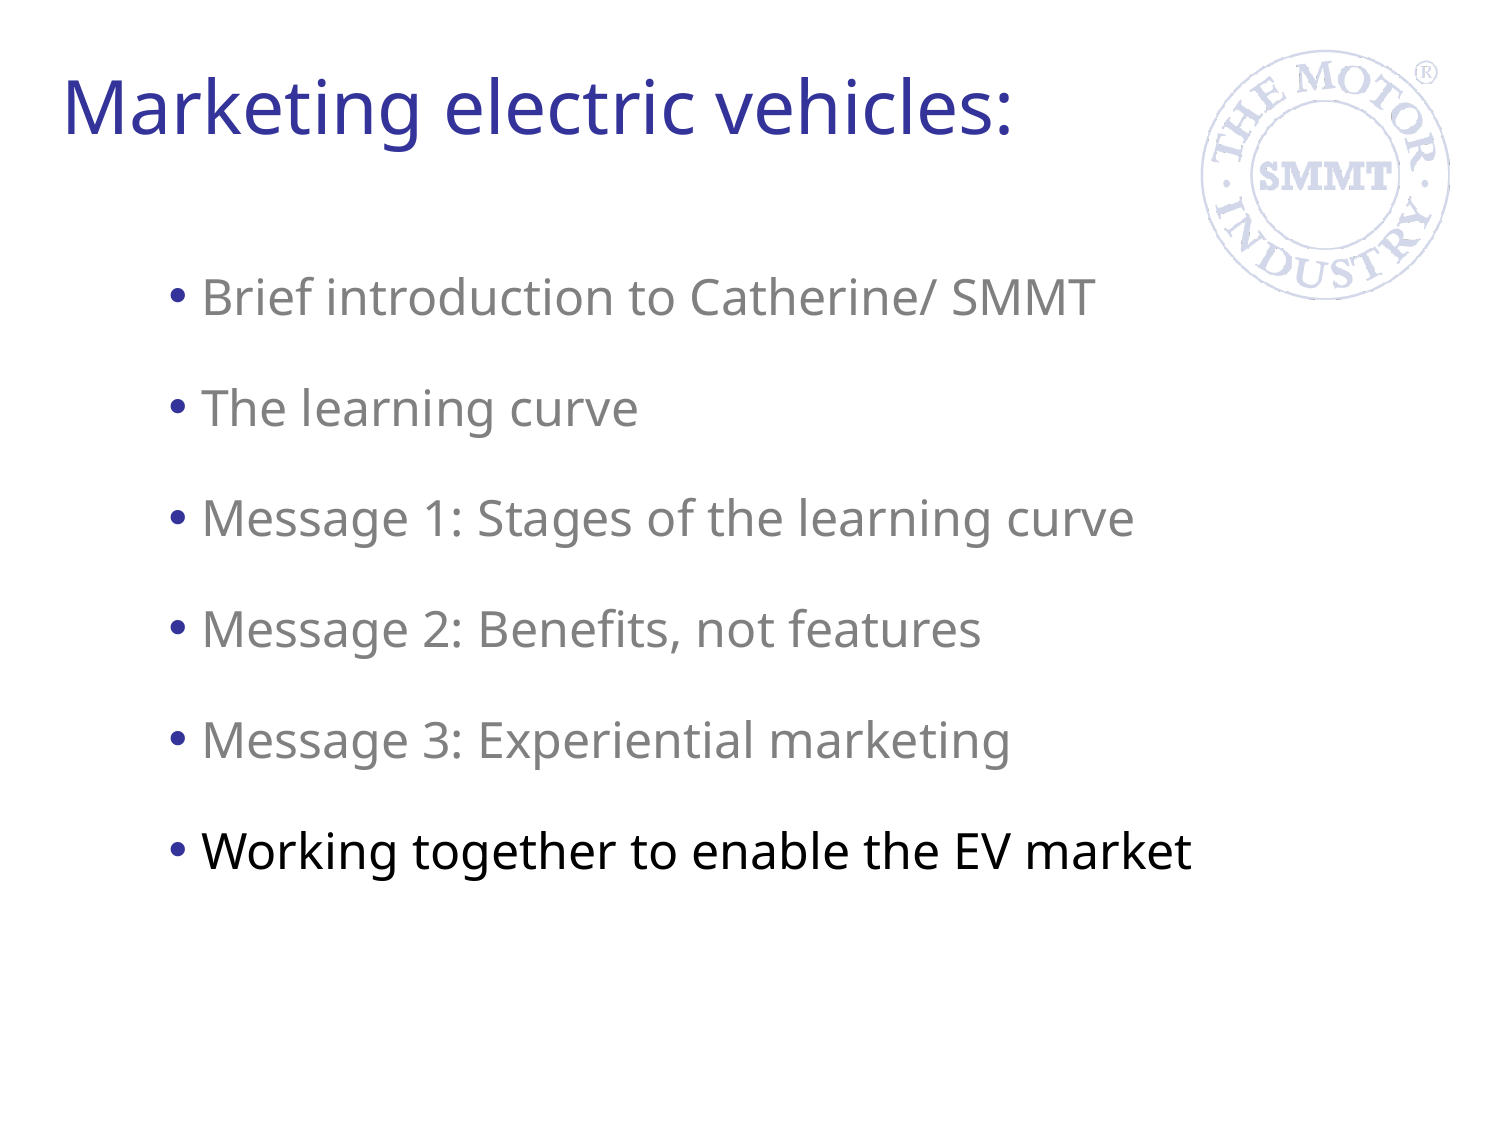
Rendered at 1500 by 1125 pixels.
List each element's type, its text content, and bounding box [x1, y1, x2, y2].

subtitle Brief introduction to Catherine/ SMMT The learning curve Message 1: Stages of the learning curve Message 2: Benefits, not features Message 3: Experiential marketing Working together to enable the EV market [152, 257, 1301, 1013]
title Marketing electric vehicles: [46, 46, 1208, 270]
picture [1199, 49, 1450, 300]
